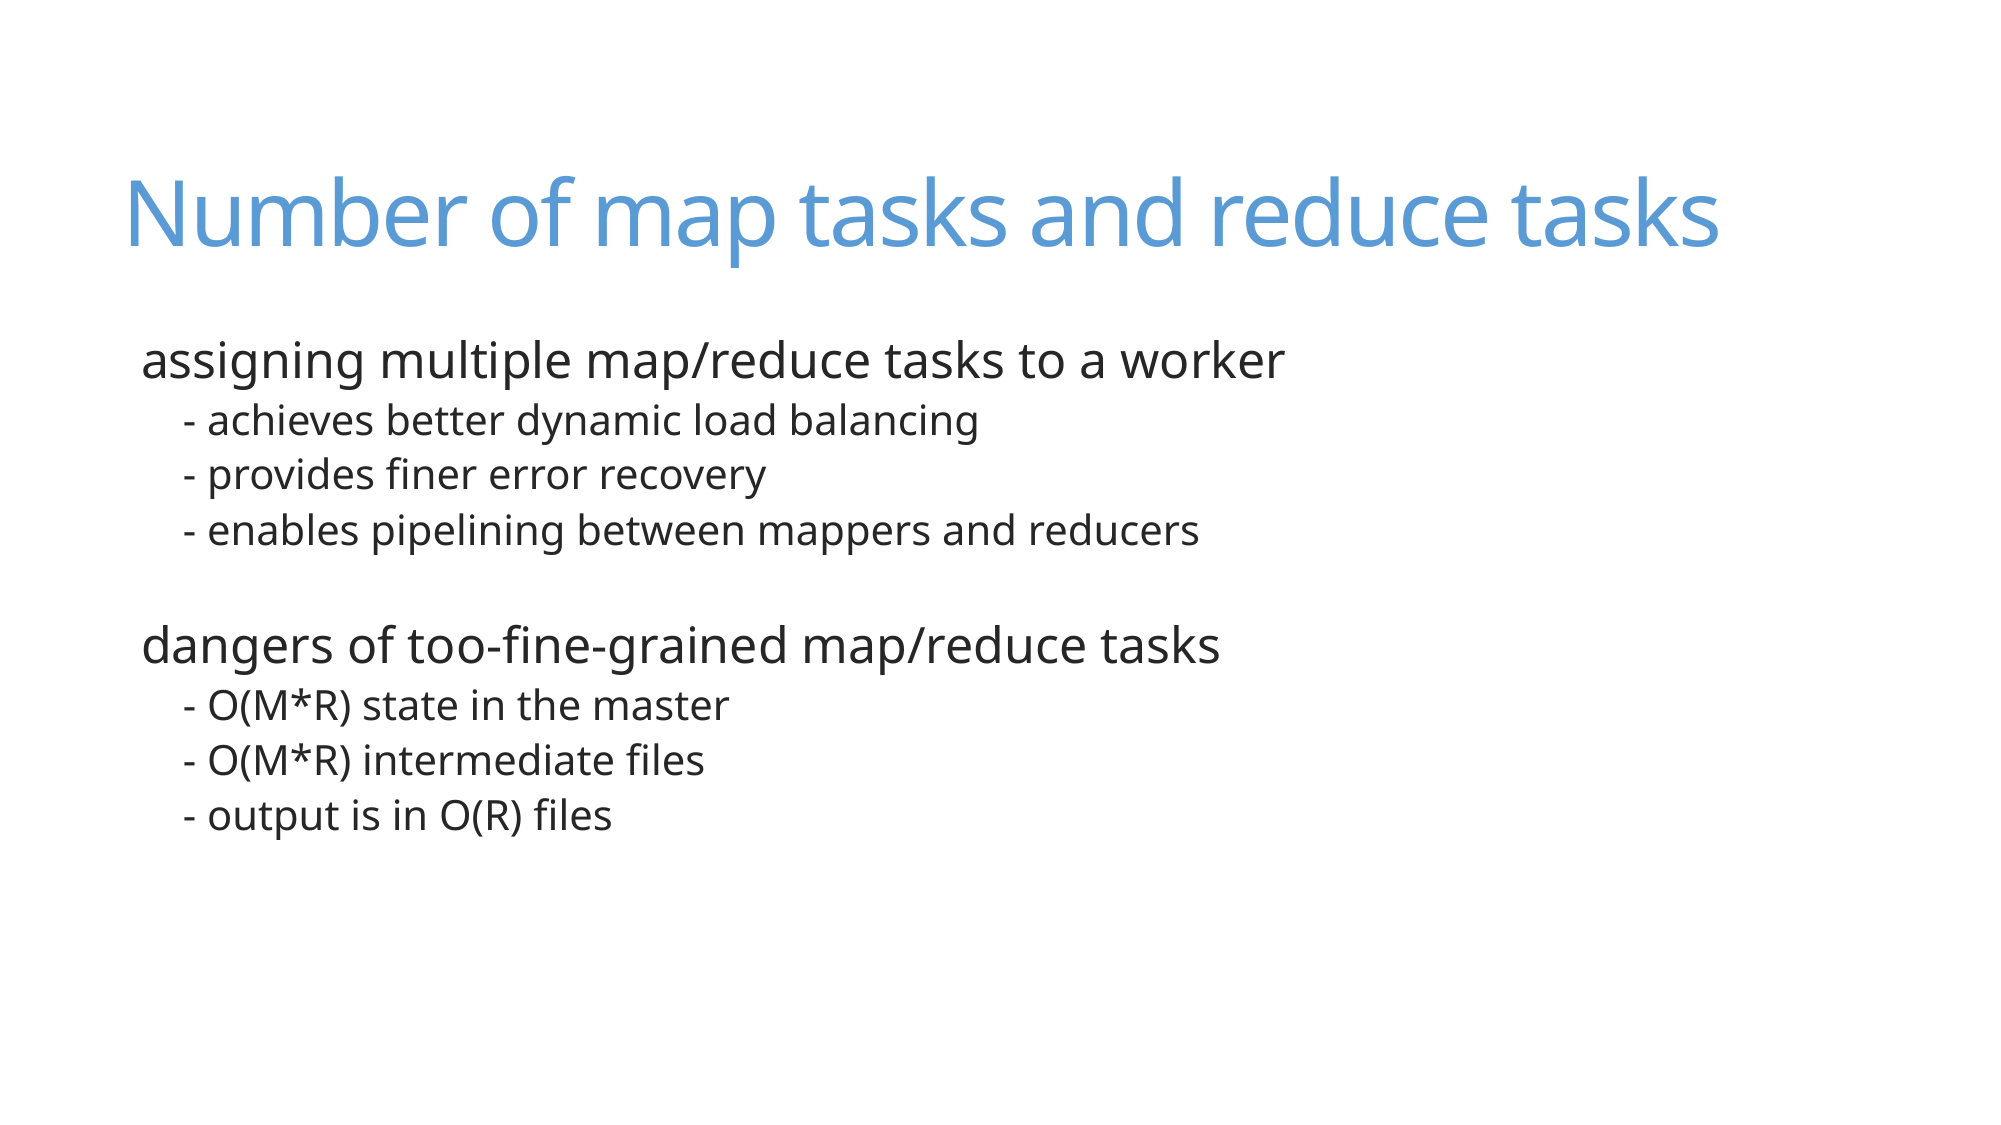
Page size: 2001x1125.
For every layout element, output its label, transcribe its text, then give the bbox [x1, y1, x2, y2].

title Number of map tasks and reduce tasks [107, 81, 1875, 354]
list assigning multiple map/reduce tasks to a worker - achieves better dynamic load balancing - provides finer error recovery - enables pipelining between mappers and reducers dangers of too-fine-grained map/reduce tasks - O(M*R) state in the master - O(M*R) intermediate files - output is in O(R) files [111, 329, 1876, 948]
